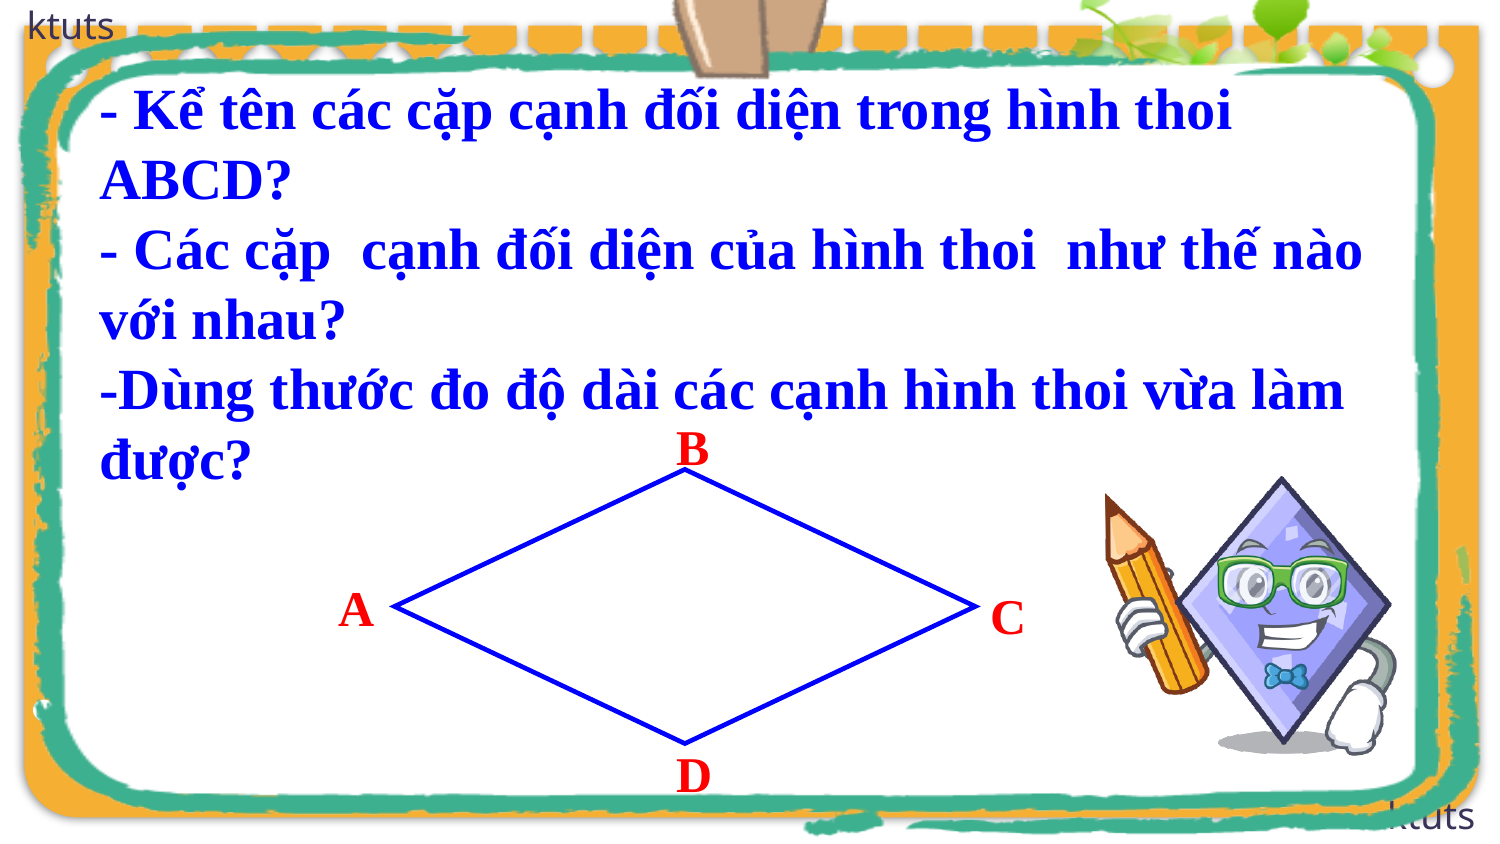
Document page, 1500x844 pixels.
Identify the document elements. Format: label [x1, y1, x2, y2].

picture [0, 0, 1500, 844]
text_box [323, 407, 1044, 794]
